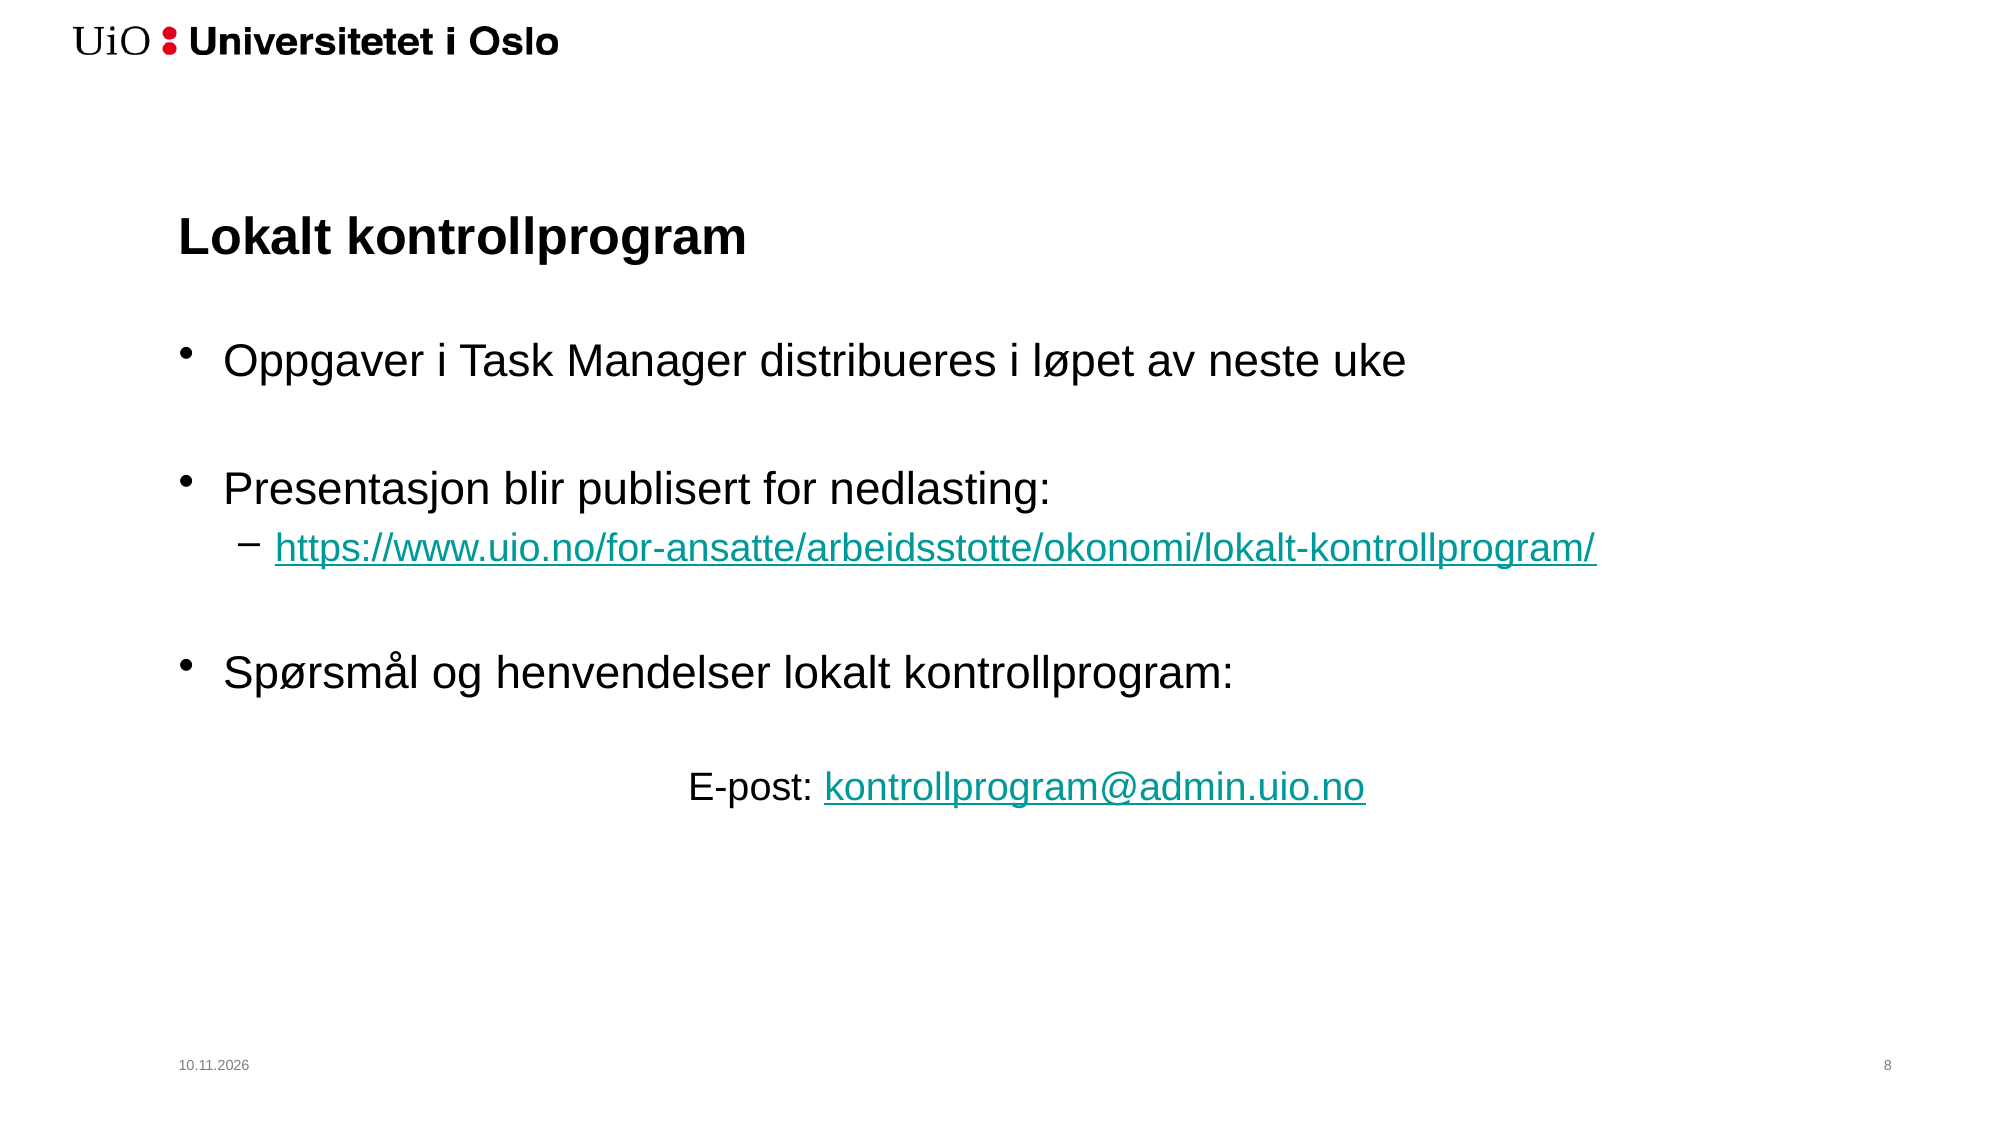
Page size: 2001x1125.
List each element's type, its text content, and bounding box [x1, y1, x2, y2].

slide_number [166, 1049, 584, 1125]
list Oppgaver i Task Manager distribueres i løpet av neste uke Presentasjon blir publisert for nedlasting: https://www.uio.no/for-ansatte/arbeidsstotte/okonomi/lokalt-kontrollprogram/ Spørsmål og henvendelser lokalt kontrollprogram: E-post: kontrollprogram@admin.uio.no [166, 324, 1900, 1000]
picture [73, 26, 558, 55]
slide_number 8 [1753, 1049, 1905, 1125]
title Lokalt kontrollprogram [166, 139, 1900, 324]
